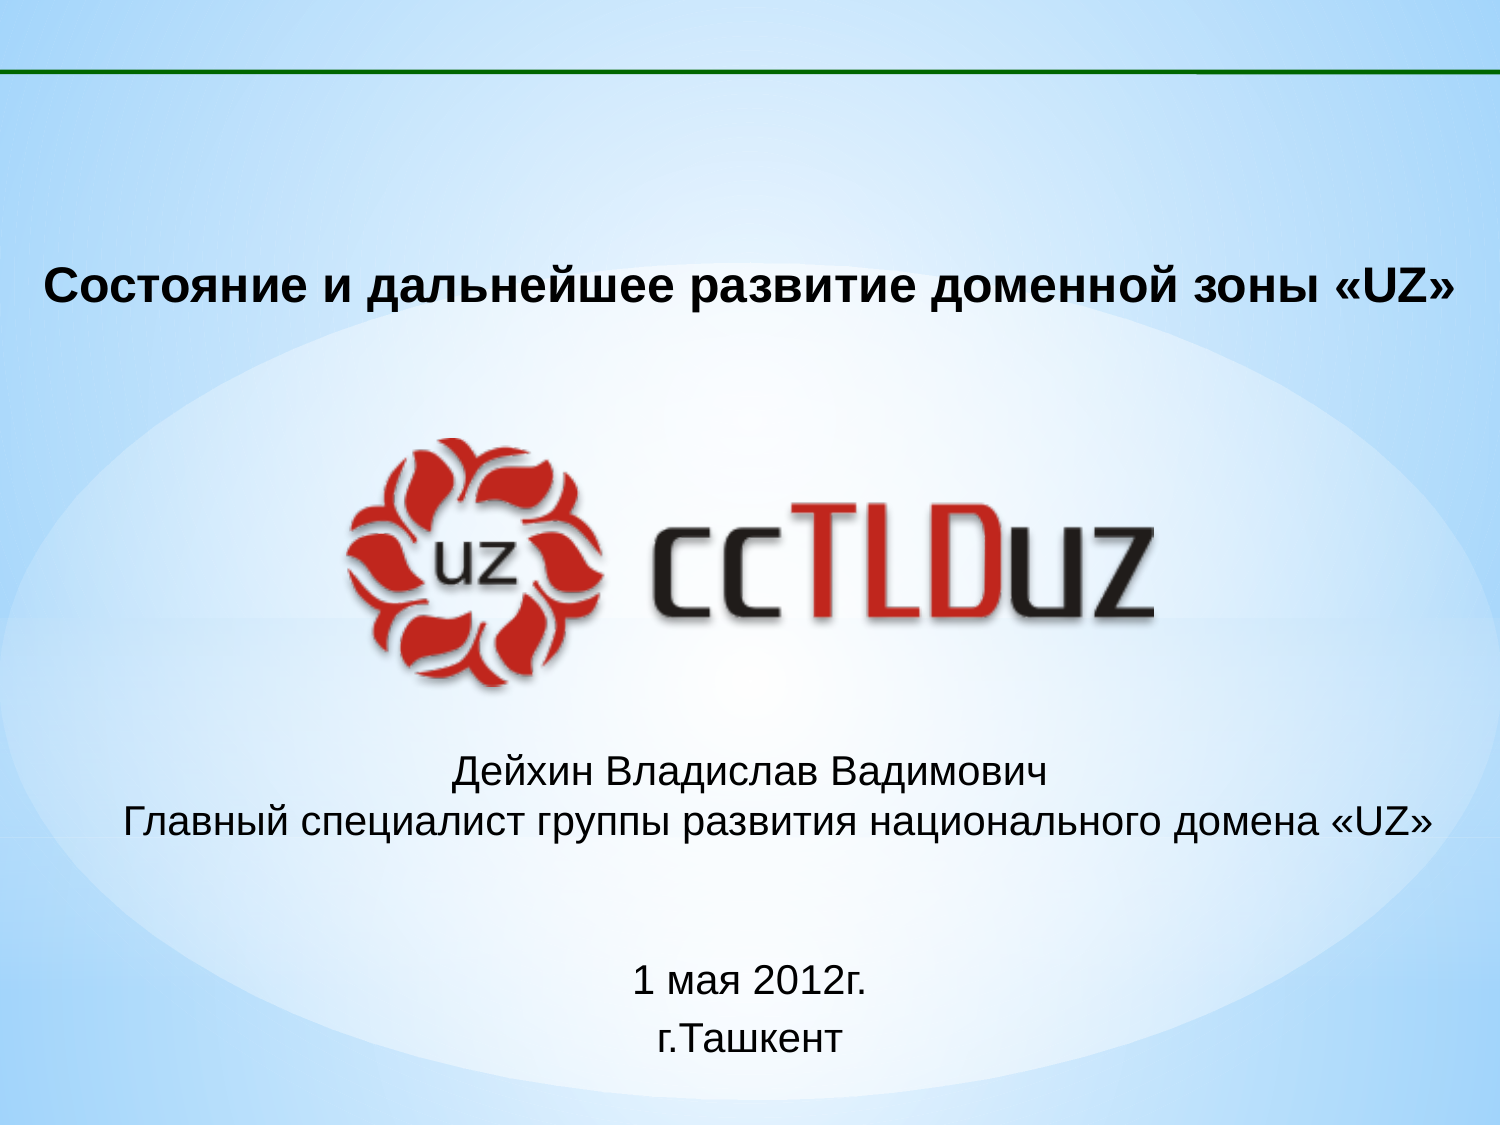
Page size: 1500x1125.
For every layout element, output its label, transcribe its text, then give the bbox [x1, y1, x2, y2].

text_box Дейхин Владислав Вадимович Главный специалист группы развития национального домена «UZ» 1 мая 2012г. г.Ташкент [0, 686, 1500, 1074]
text_box Состояние и дальнейшее развитие доменной зоны «UZ» [0, 244, 1500, 381]
picture [346, 438, 1154, 687]
